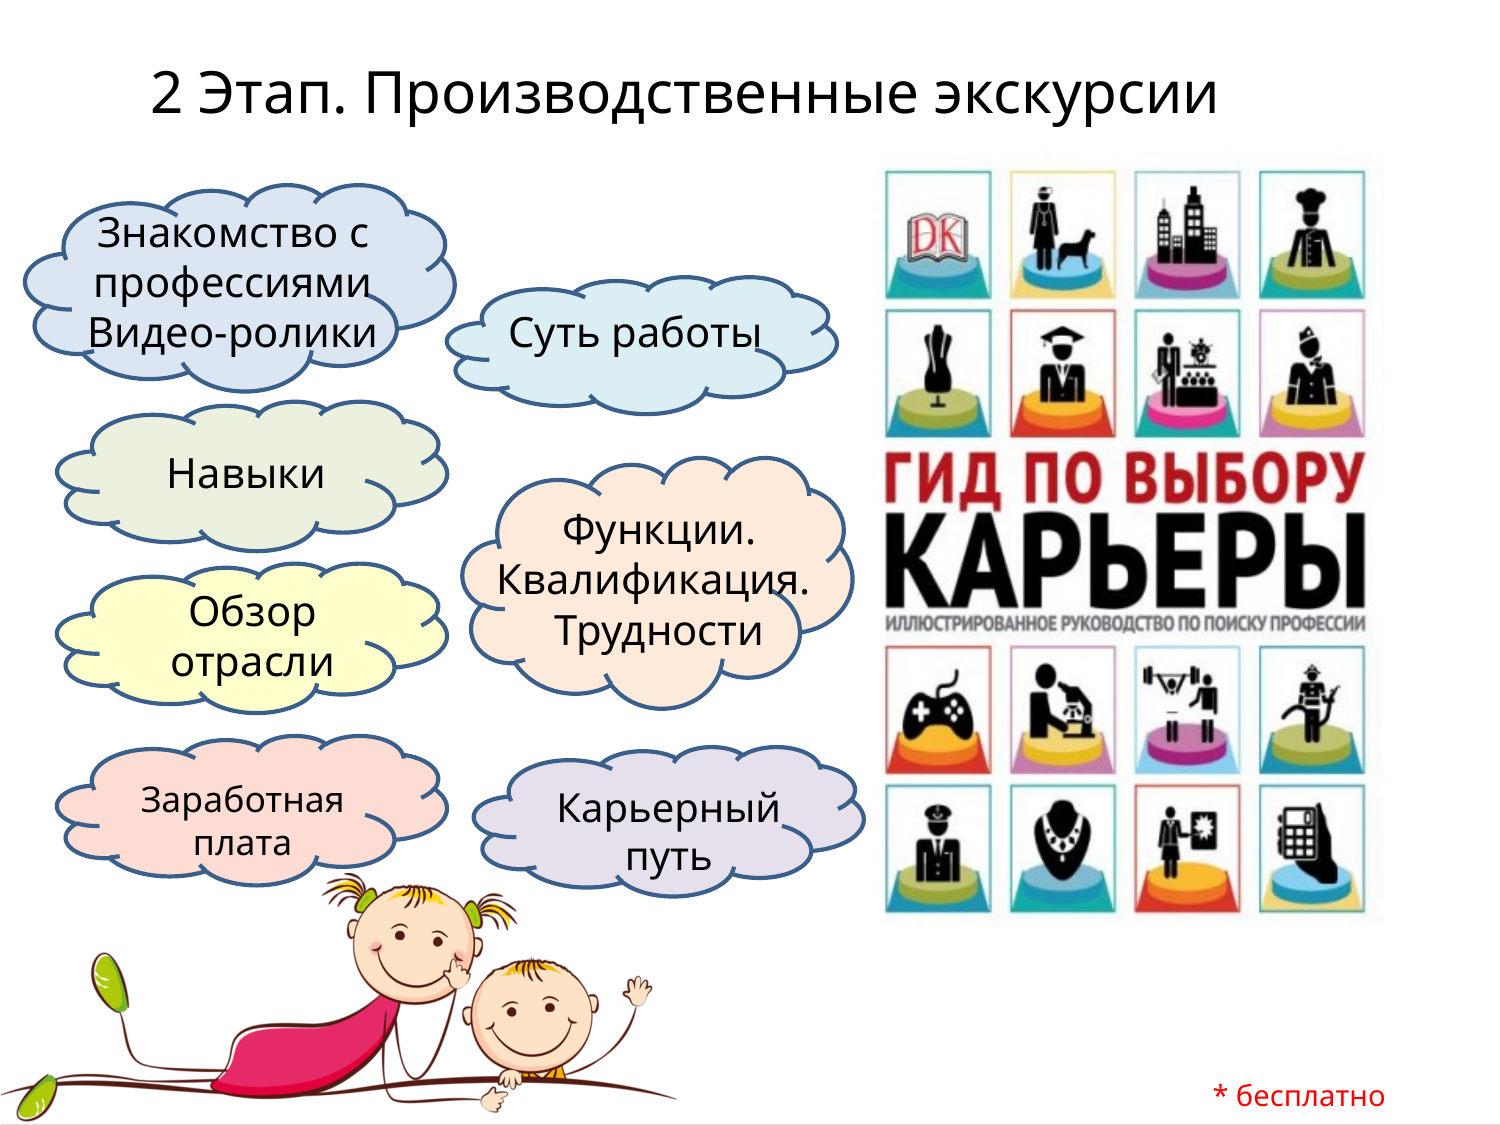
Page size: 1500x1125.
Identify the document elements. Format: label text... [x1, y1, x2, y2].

text_box [471, 744, 862, 872]
text_box [186, 561, 402, 576]
text_box Функции. Квалификация. Трудности [476, 495, 843, 664]
text_box Обзор отрасли [93, 576, 412, 708]
text_box Навыки [93, 439, 401, 509]
text_box [468, 608, 476, 650]
text_box 2 Этап. Производственные экскурсии [135, 47, 1439, 203]
text_box [843, 547, 855, 612]
text_box [404, 202, 457, 330]
text_box Заработная плата [89, 769, 397, 870]
text_box * бесплатно [1045, 1024, 1500, 1120]
text_box [625, 887, 721, 899]
text_box Суть работы [470, 298, 802, 380]
text_box [460, 546, 476, 605]
text_box [313, 364, 366, 369]
text_box Знакомство с профессиями Видео-ролики [63, 198, 404, 364]
text_box [174, 182, 401, 198]
text_box [512, 455, 827, 495]
text_box [217, 708, 296, 716]
text_box [499, 664, 789, 711]
text_box Карьерный путь [515, 775, 823, 887]
text_box [412, 582, 450, 668]
picture [0, 0, 1500, 1125]
text_box [22, 237, 63, 355]
text_box [93, 733, 450, 842]
text_box [124, 870, 312, 888]
text_box [54, 597, 93, 688]
text_box [91, 364, 310, 394]
text_box [54, 783, 89, 859]
text_box [494, 275, 840, 373]
text_box [444, 322, 785, 417]
text_box [54, 399, 450, 554]
